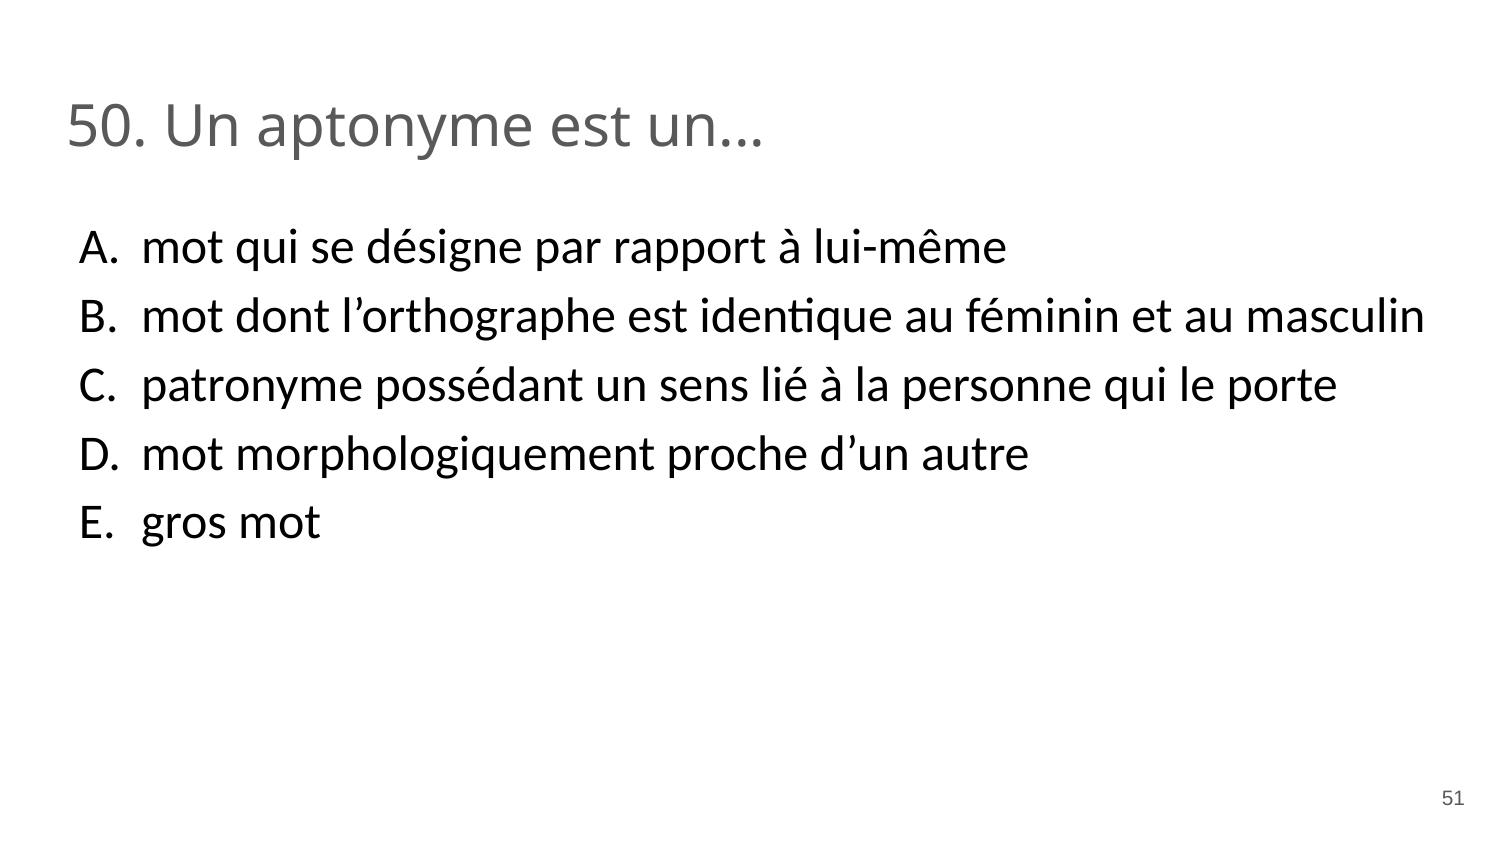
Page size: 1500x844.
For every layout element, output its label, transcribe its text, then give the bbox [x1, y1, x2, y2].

list mot qui se désigne par rapport à lui-même mot dont l’orthographe est identique au féminin et au masculin patronyme possédant un sens lié à la personne qui le porte mot morphologiquement proche d’un autre gros mot [51, 189, 1449, 750]
slide_number ‹#› [1389, 764, 1480, 830]
title 50. Un aptonyme est un... [51, 72, 1449, 167]
